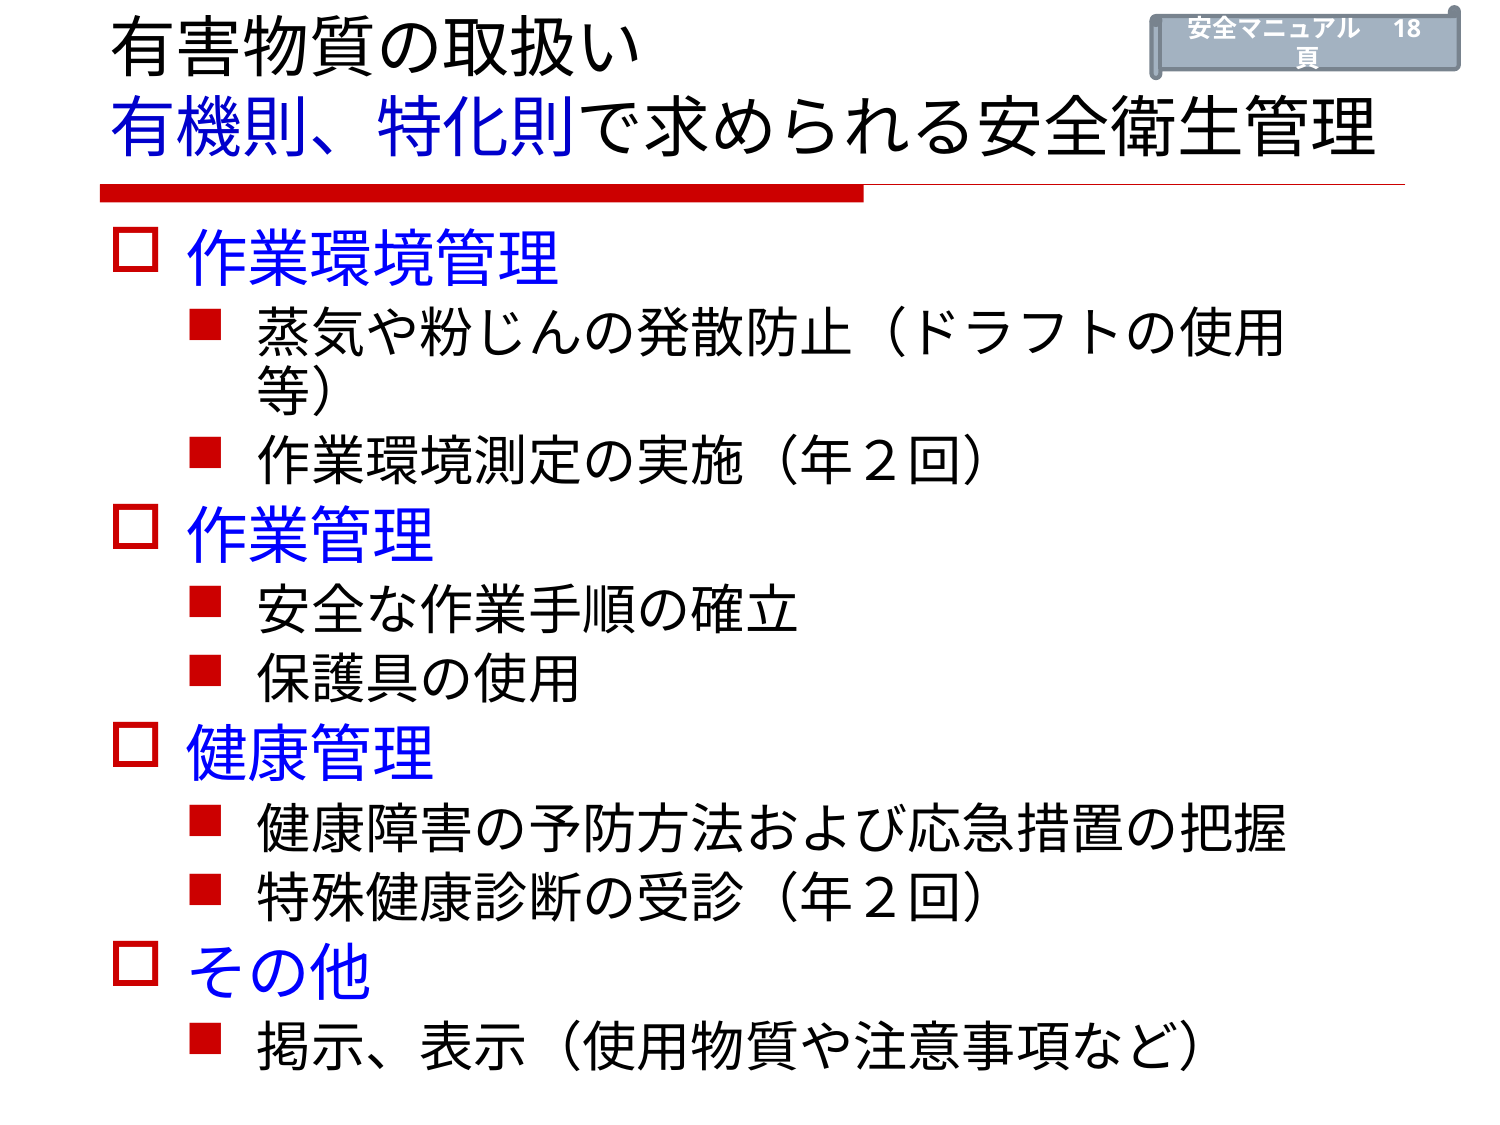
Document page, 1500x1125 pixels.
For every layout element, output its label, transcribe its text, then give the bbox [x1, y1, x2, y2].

list 作業環境管理 蒸気や粉じんの発散防止（ドラフトの使用等） 作業環境測定の実施（年２回） 作業管理 安全な作業手順の確立 保護具の使用 健康管理 健康障害の予防方法および応急措置の把握 特殊健康診断の受診（年２回） その他 掲示、表示（使用物質や注意事項など） [92, 220, 1406, 1125]
title 有害物質の取扱い 有機則、特化則で求められる安全衛生管理 [94, 0, 1459, 173]
text_box 安全マニュアル 18頁 [1149, 5, 1461, 81]
